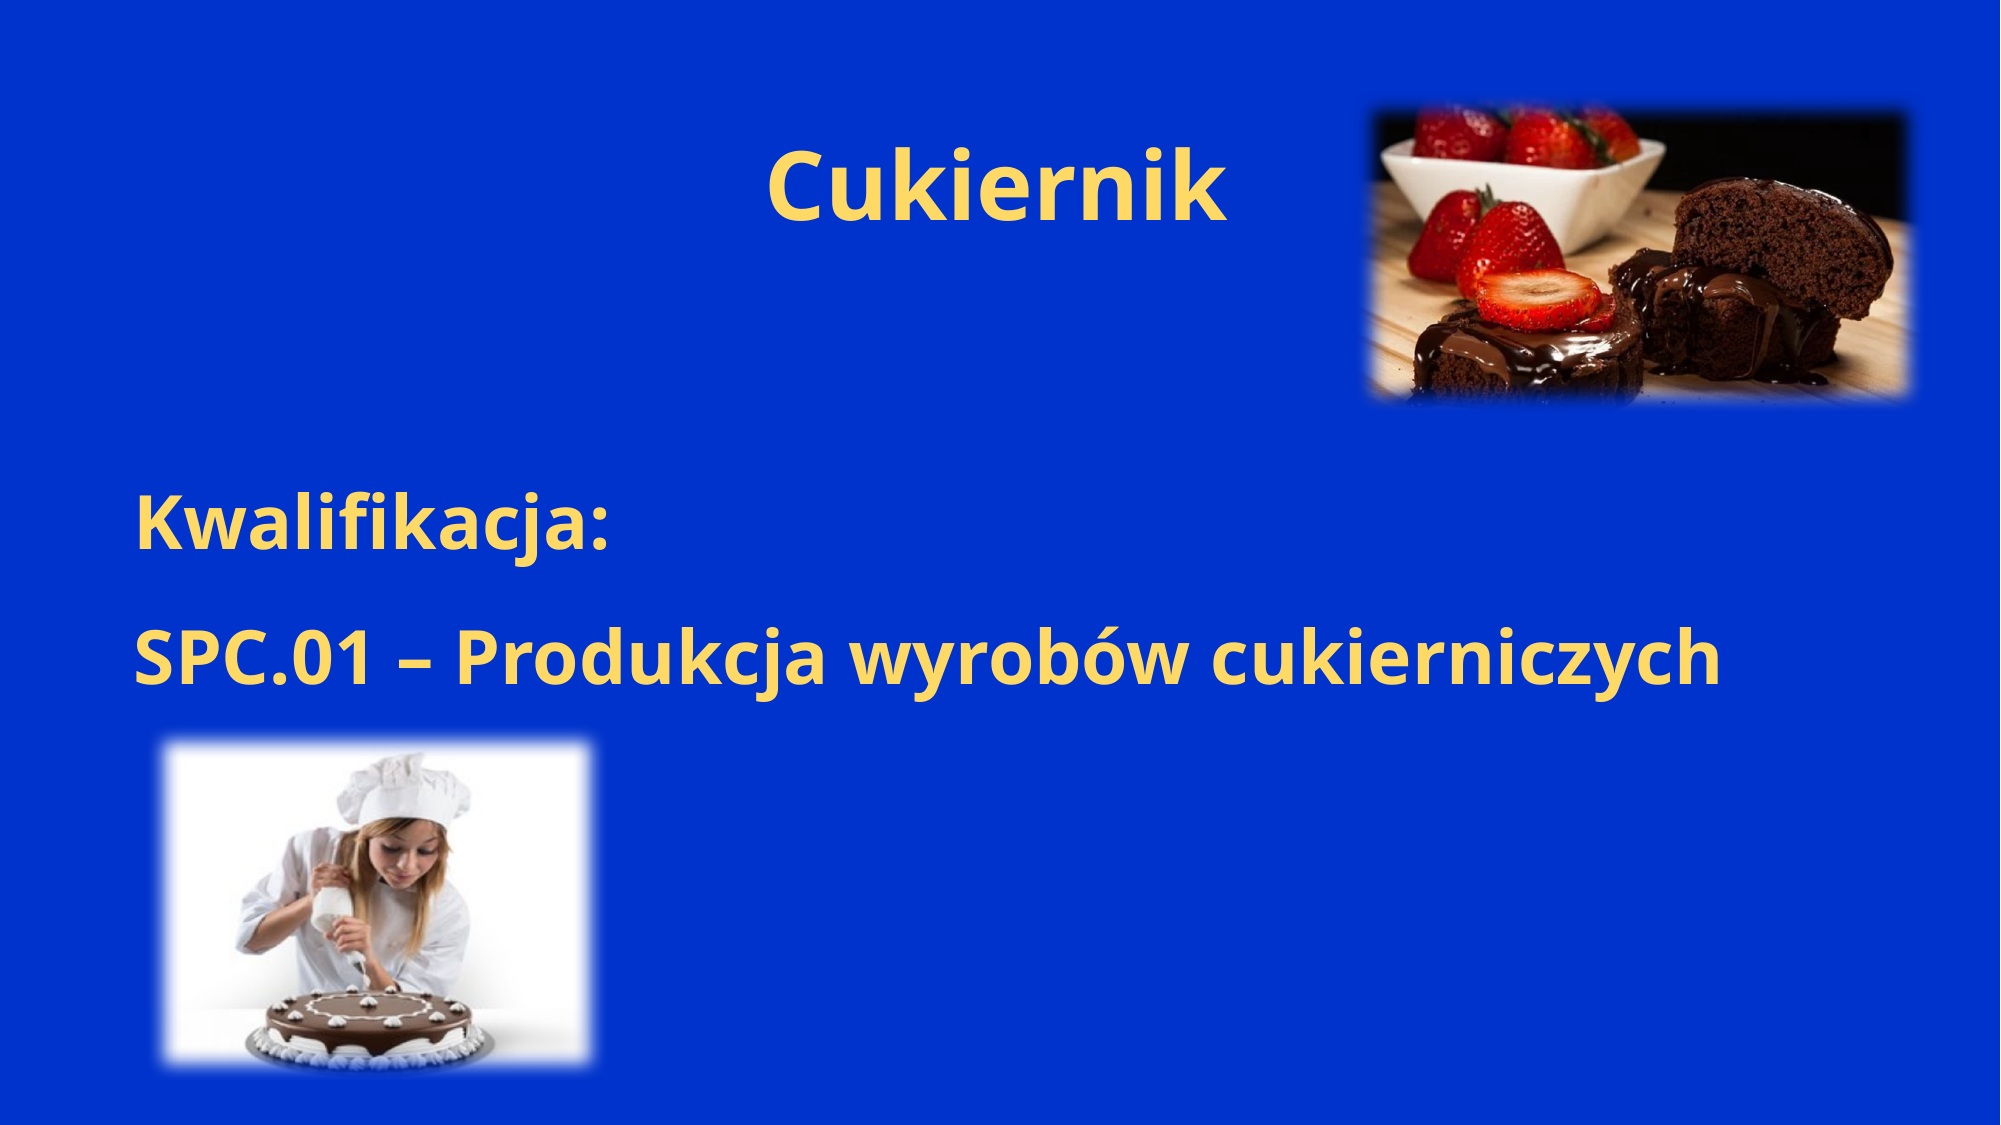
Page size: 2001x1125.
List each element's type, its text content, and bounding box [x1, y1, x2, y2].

picture [1354, 91, 1926, 414]
picture [145, 722, 609, 1082]
text_box Cukiernik Kwalifikacja: SPC.01 – Produkcja wyrobów cukierniczych [118, 117, 1874, 708]
